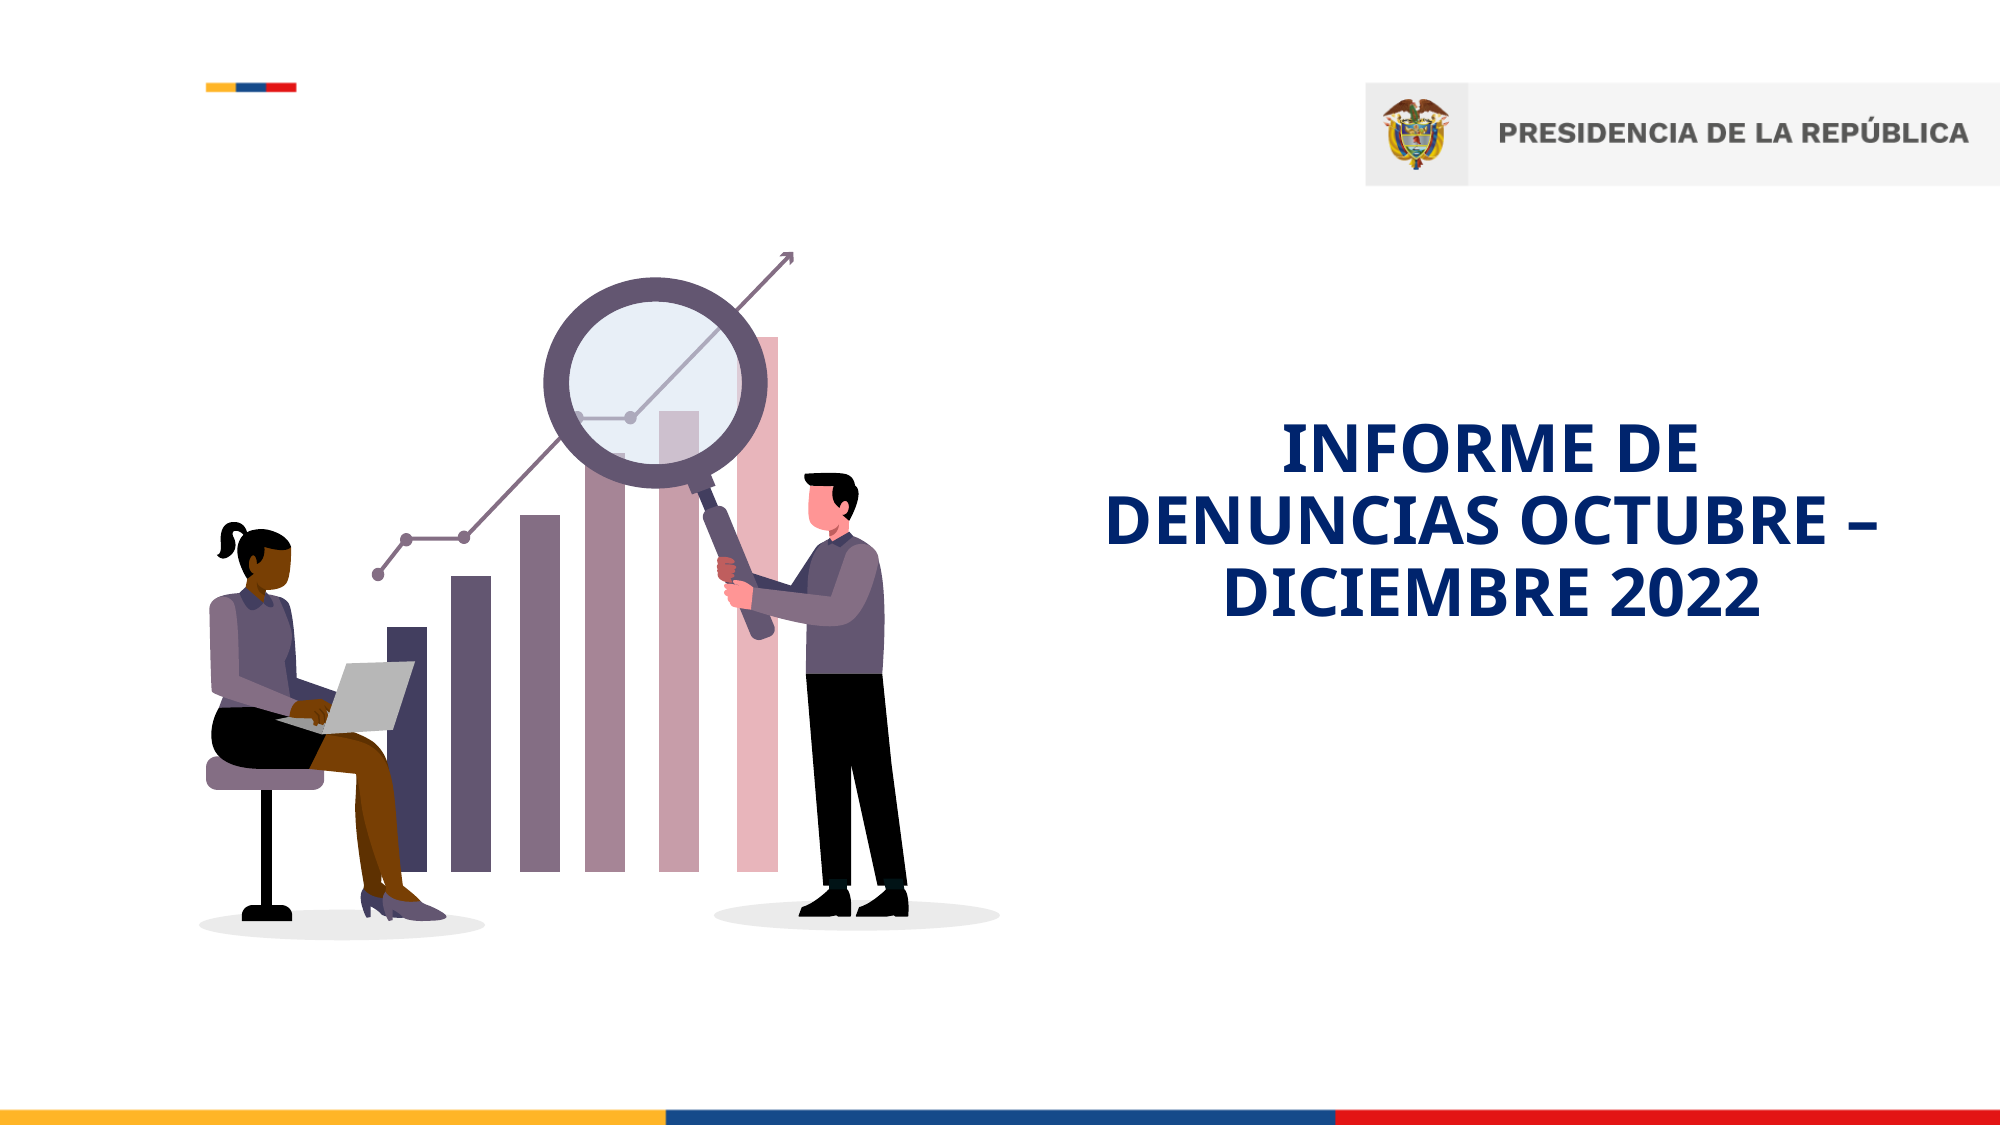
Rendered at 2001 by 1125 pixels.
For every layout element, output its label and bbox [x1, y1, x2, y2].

picture [0, 0, 2000, 1125]
text_box [198, 251, 1001, 941]
